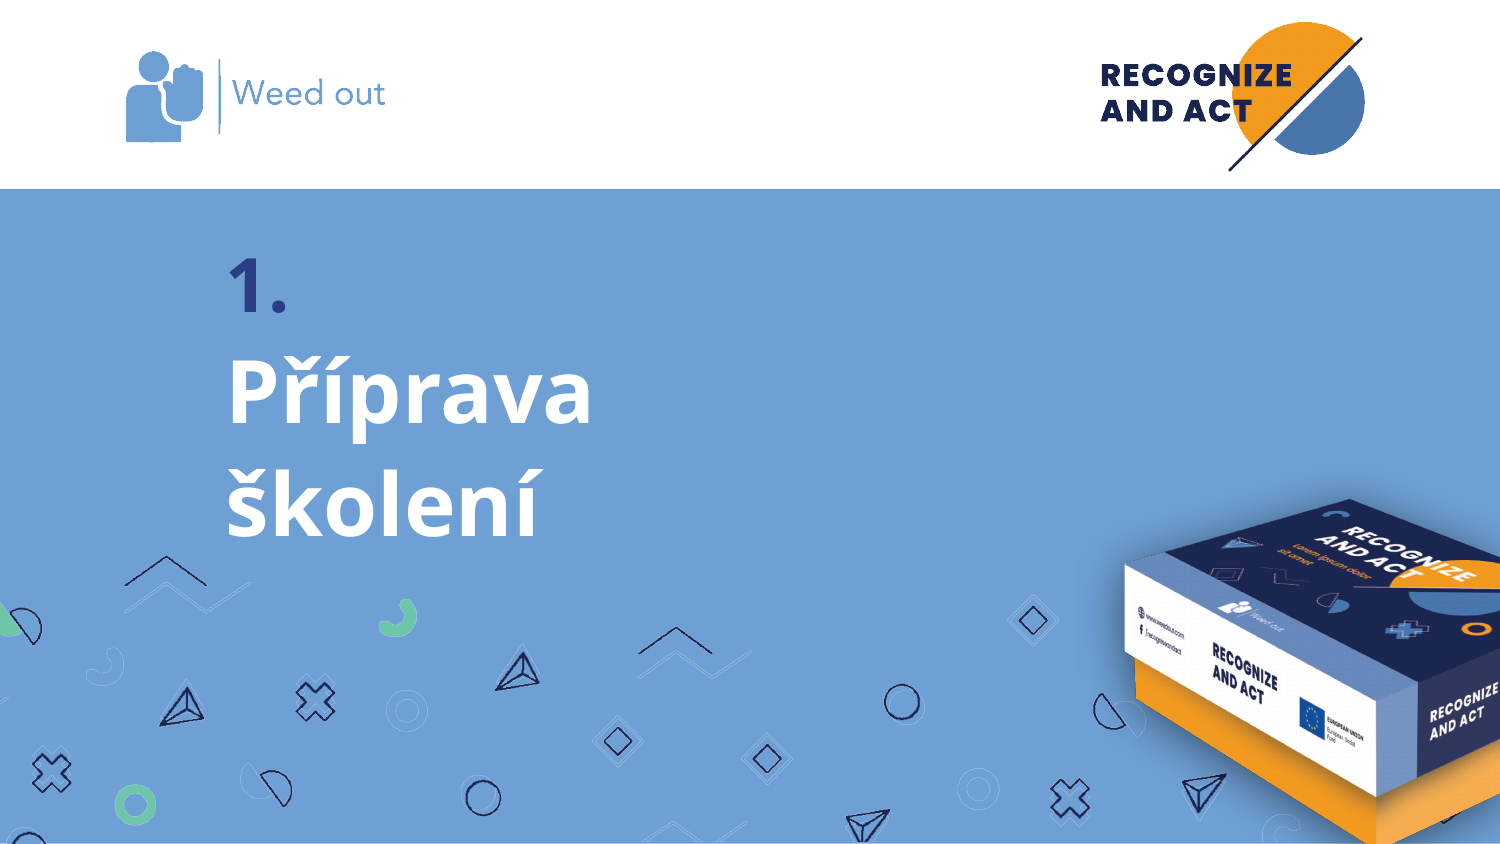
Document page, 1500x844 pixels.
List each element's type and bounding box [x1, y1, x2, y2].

picture [126, 50, 385, 143]
picture [1100, 21, 1365, 172]
picture [0, 188, 1500, 844]
